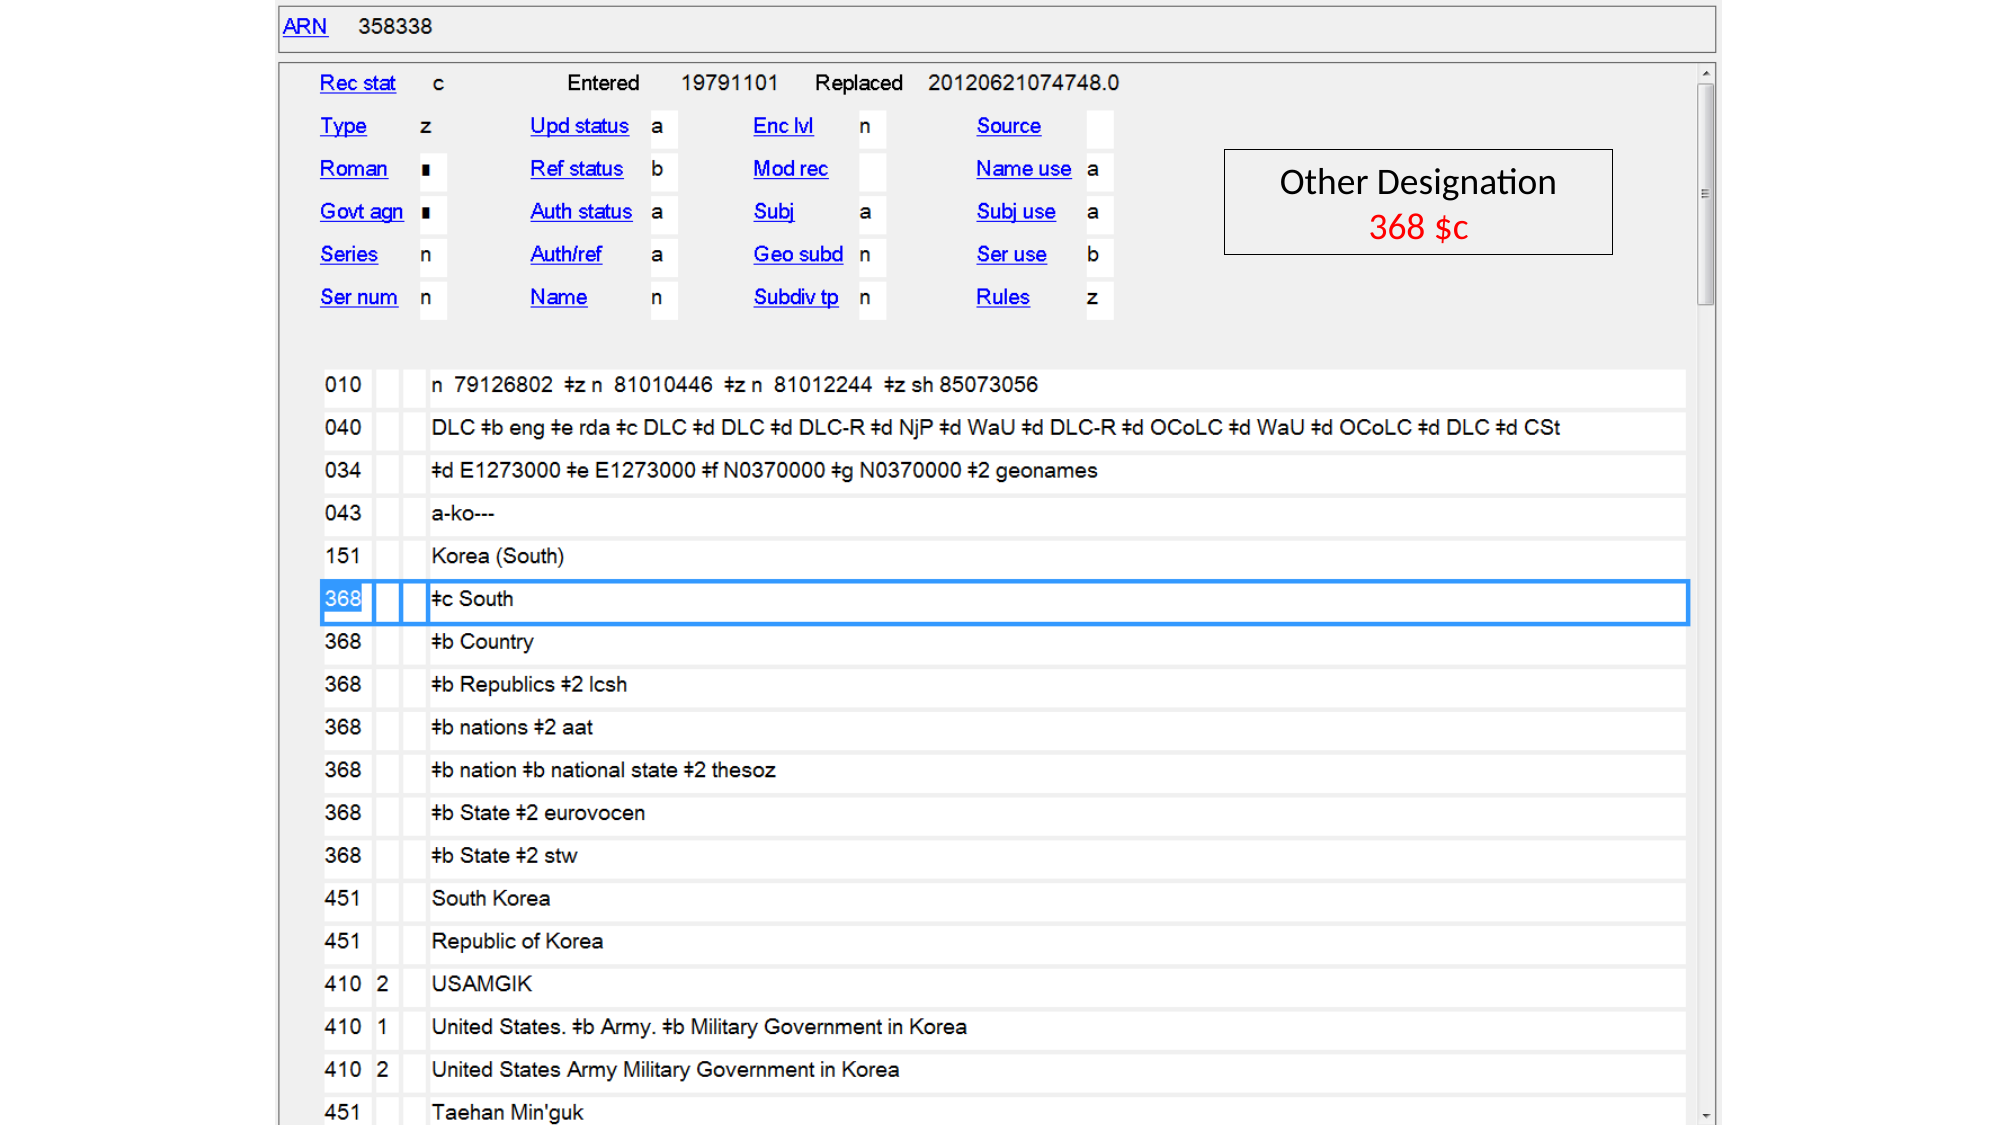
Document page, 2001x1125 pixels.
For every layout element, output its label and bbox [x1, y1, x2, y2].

picture [275, 0, 1722, 1125]
